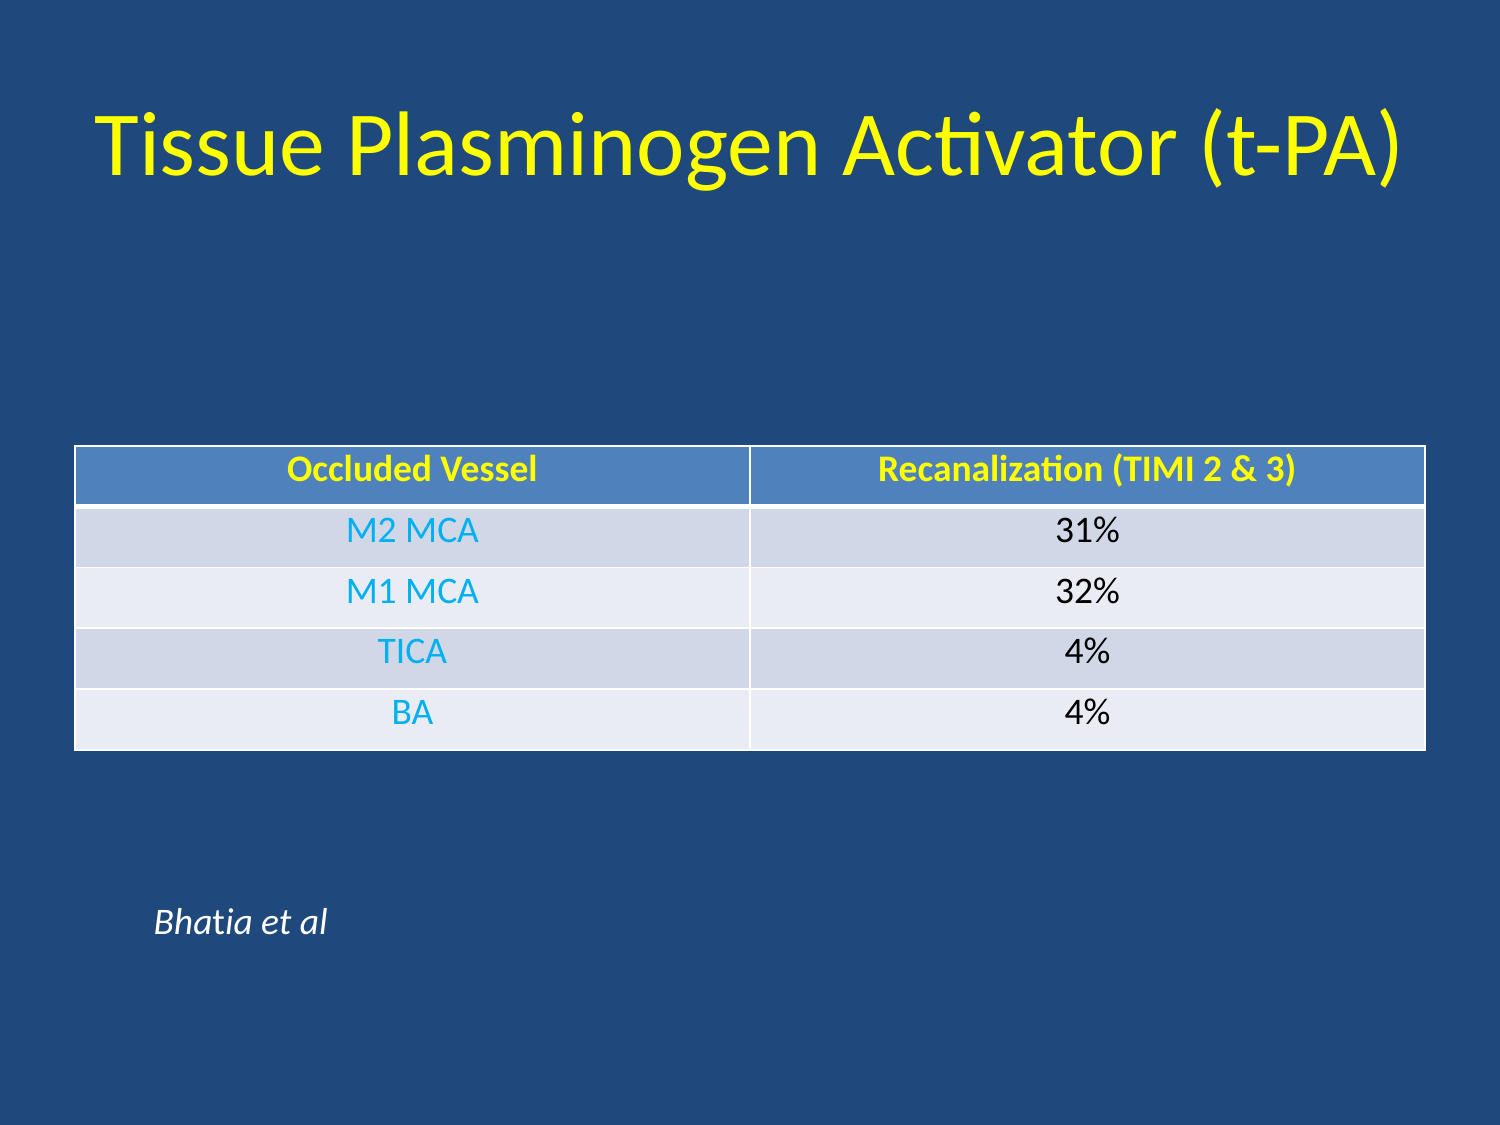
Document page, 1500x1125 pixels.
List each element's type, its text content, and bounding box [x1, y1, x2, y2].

table_cell TICA [76, 629, 749, 688]
table_cell 32% [751, 568, 1424, 627]
text_box Bhatia et al [138, 889, 343, 950]
table_cell 31% [751, 509, 1424, 567]
table_header Recanalization (TIMI 2 & 3) [751, 447, 1424, 504]
table_cell M1 MCA [76, 568, 749, 627]
table_cell BA [76, 690, 749, 749]
table_header Occluded Vessel [76, 447, 749, 504]
table_cell 4% [751, 690, 1424, 749]
table_cell 4% [751, 629, 1424, 688]
table_cell M2 MCA [76, 509, 749, 567]
title Tissue Plasminogen Activator (t-PA) [75, 45, 1425, 233]
